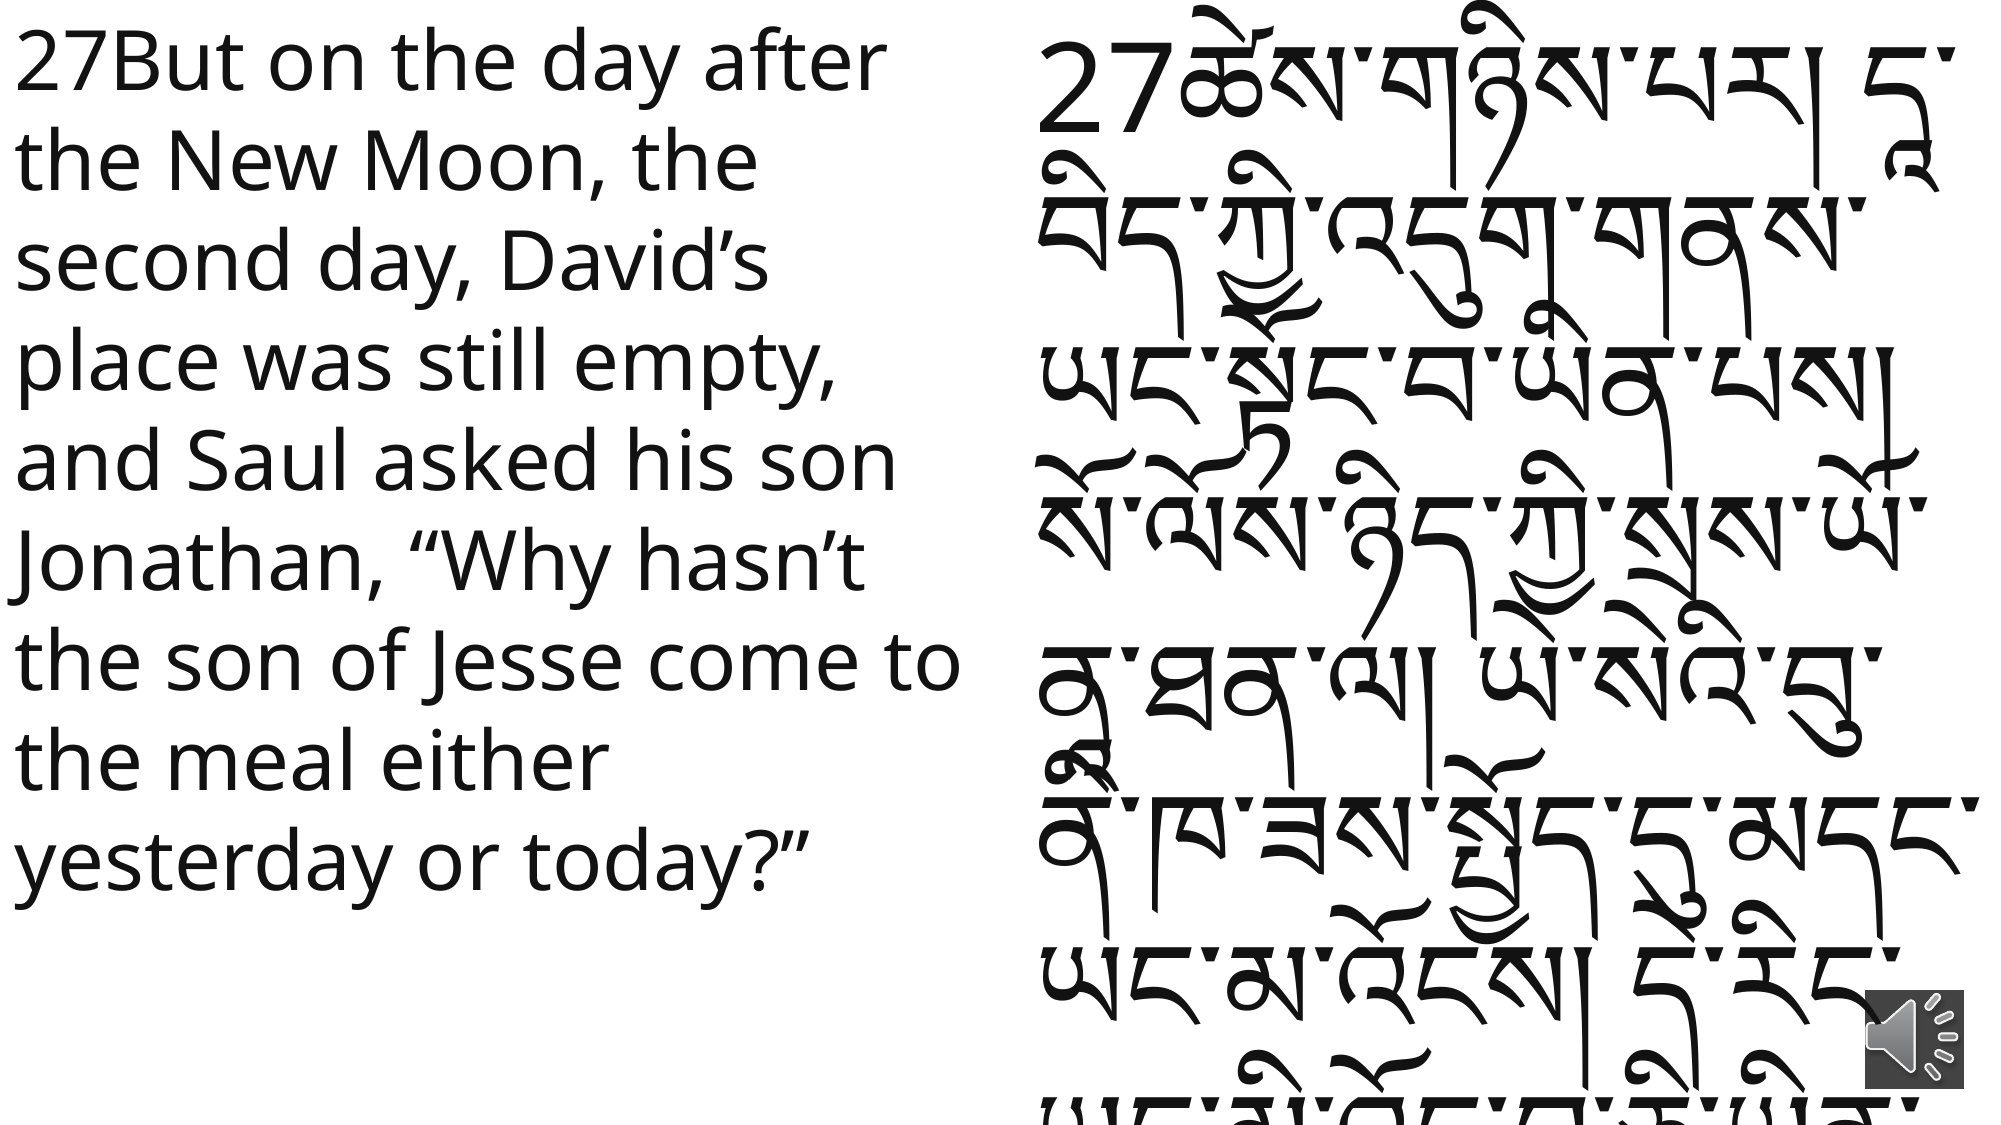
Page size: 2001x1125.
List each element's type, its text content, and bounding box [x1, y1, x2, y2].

picture [1864, 989, 1965, 1090]
text_box 27ཚེས་གཉིས་པར། དཱ་བིད་ཀྱི་འདུག་གནས་ཡང་སྟོང་བ་ཡིན་པས། སོ་ལོས་ཉིད་ཀྱི་སྲས་ཡོ་ནཱ་ཐན་ལ། ཡེ་སེའི་བུ་ནི་ཁ་ཟས་སྤྱོད་དུ་མདང་ཡང་མ་འོངས། དེ་རིང་ཡང་མི་འོང་བ་ཅི་ཡིན་ཞེས་དྲིས་པའི་ལན་དུ། [1019, 0, 2000, 1125]
text_box 27But on the day after the New Moon, the second day, David’s place was still empty, and Saul asked his son Jonathan, “Why hasn’t the son of Jesse come to the meal either yesterday or today?” [0, 0, 981, 1125]
